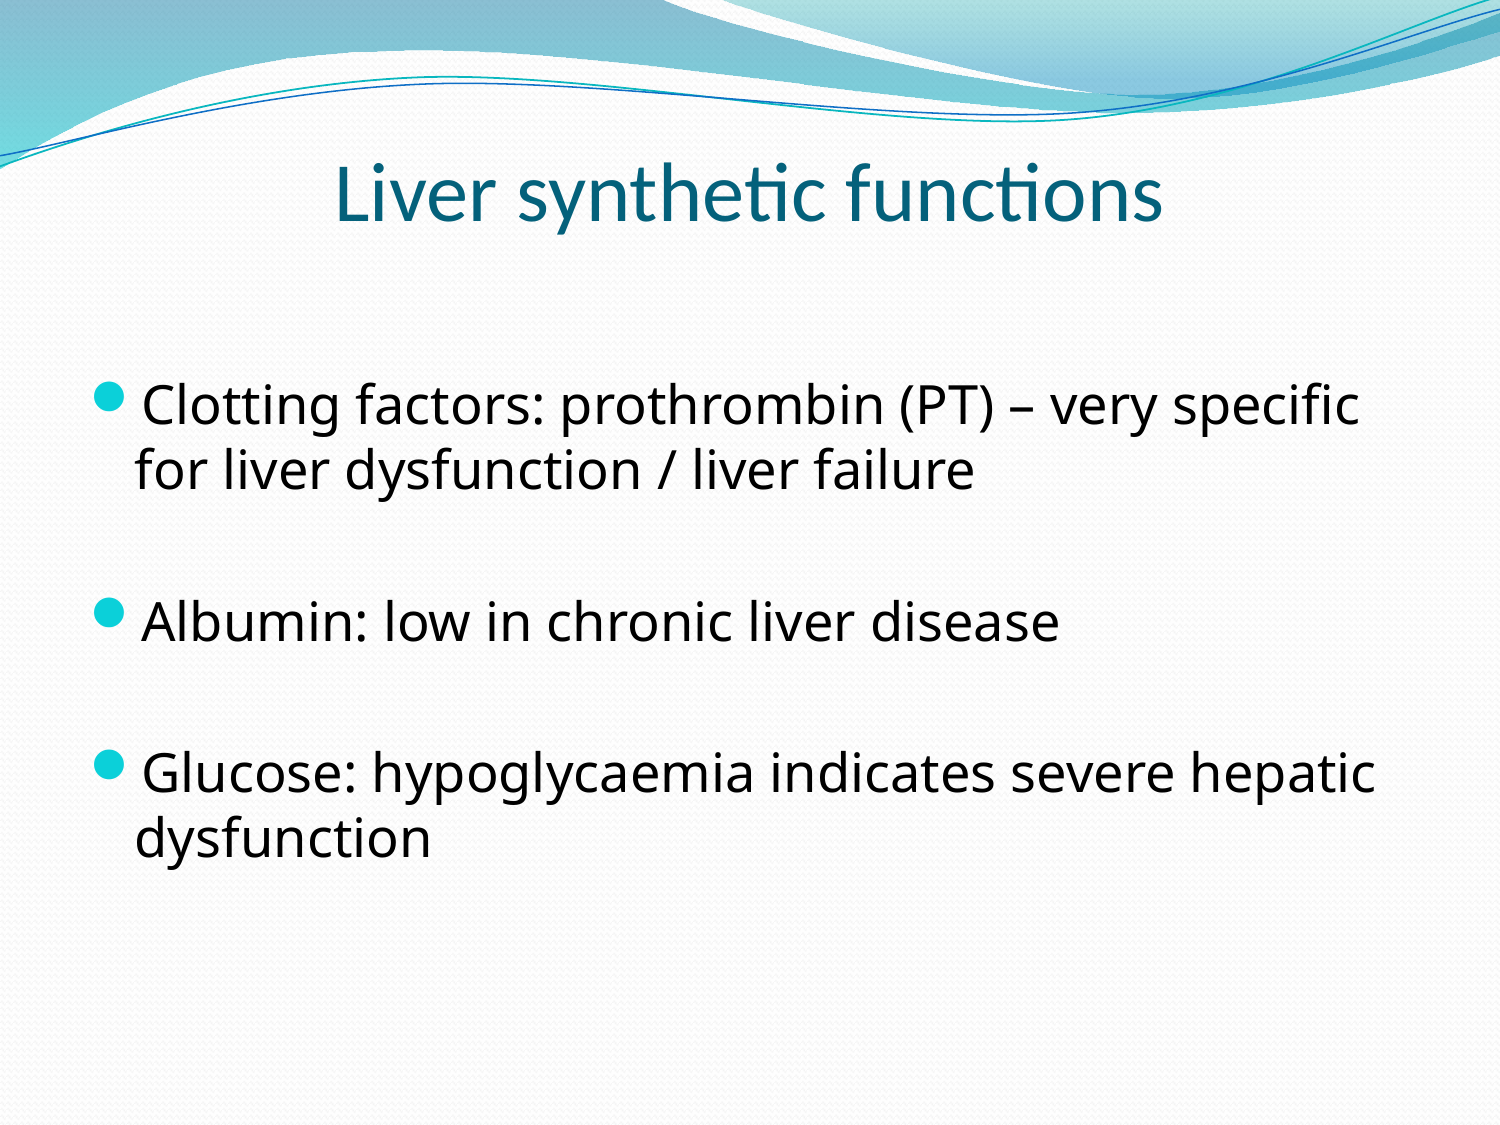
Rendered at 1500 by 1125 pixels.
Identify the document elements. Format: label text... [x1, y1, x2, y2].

title Liver synthetic functions [75, 128, 1425, 340]
list Clotting factors: prothrombin (PT) – very specific for liver dysfunction / liver failure Albumin: low in chronic liver disease Glucose: hypoglycaemia indicates severe hepatic dysfunction [75, 363, 1425, 1079]
